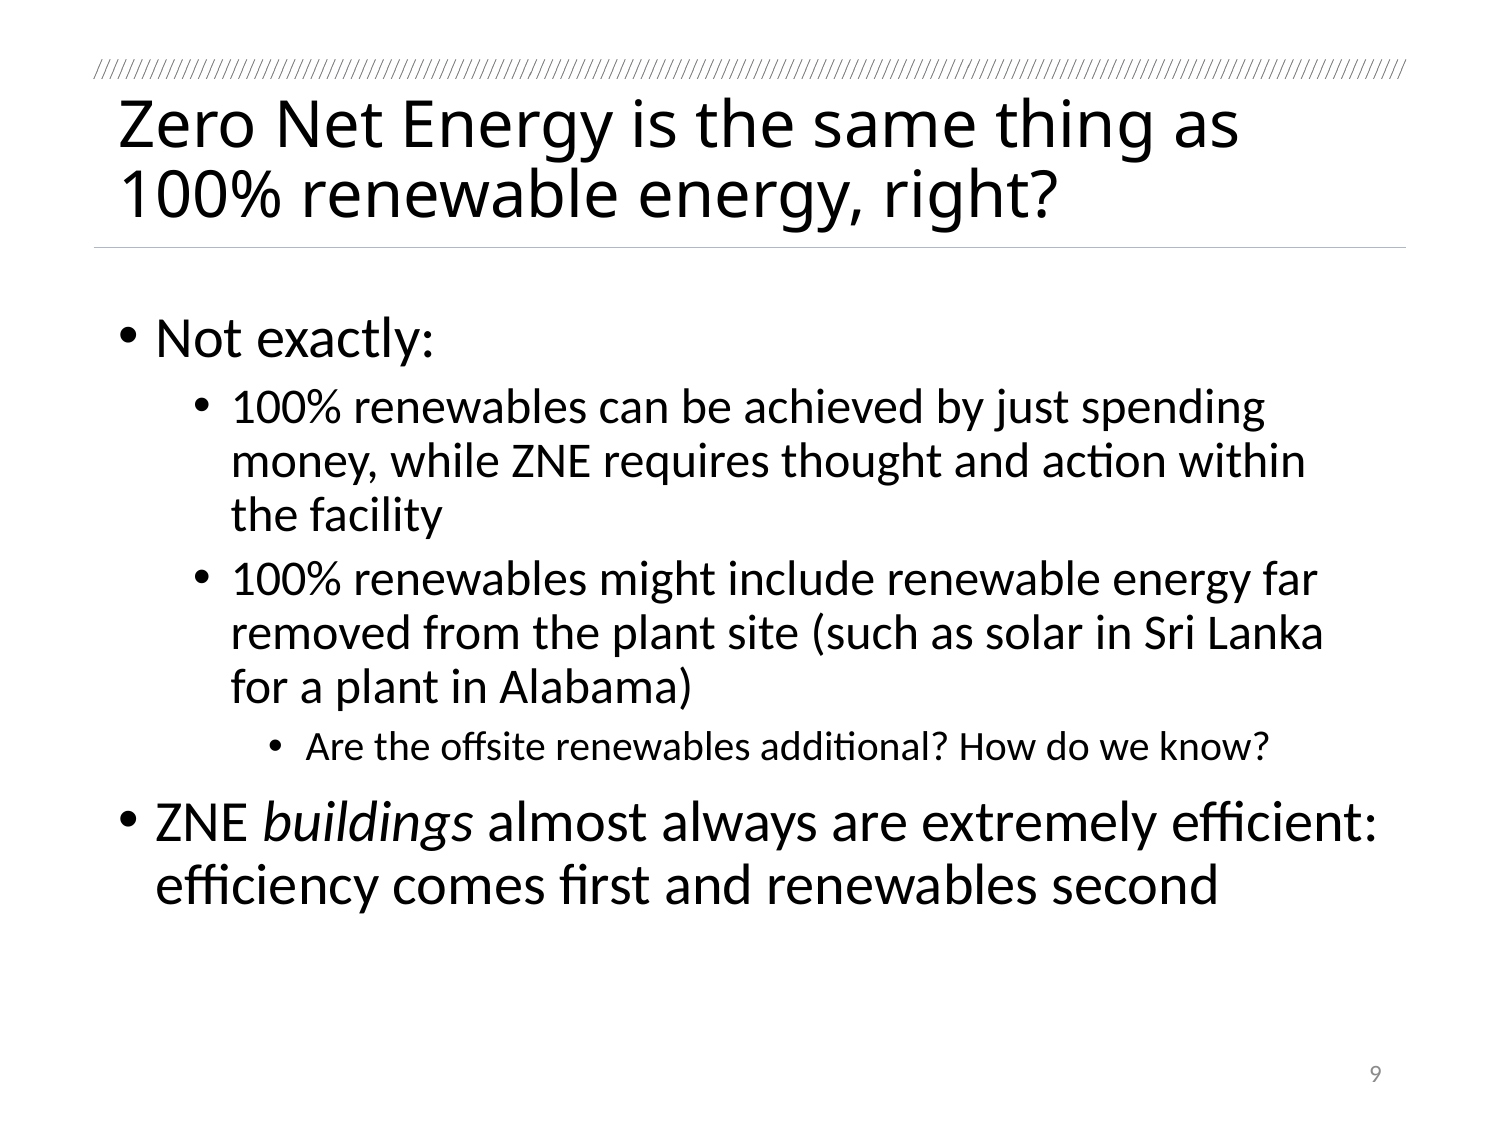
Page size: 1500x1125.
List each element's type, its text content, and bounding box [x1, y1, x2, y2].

list Not exactly: 100% renewables can be achieved by just spending money, while ZNE requires thought and action within the facility 100% renewables might include renewable energy far removed from the plant site (such as solar in Sri Lanka for a plant in Alabama) Are the offsite renewables additional? How do we know? ZNE buildings almost always are extremely efficient: efficiency comes first and renewables second [103, 299, 1397, 1014]
slide_number 9 [1059, 1042, 1397, 1103]
title Zero Net Energy is the same thing as 100% renewable energy, right? [103, 82, 1397, 241]
picture [92, 59, 1407, 79]
